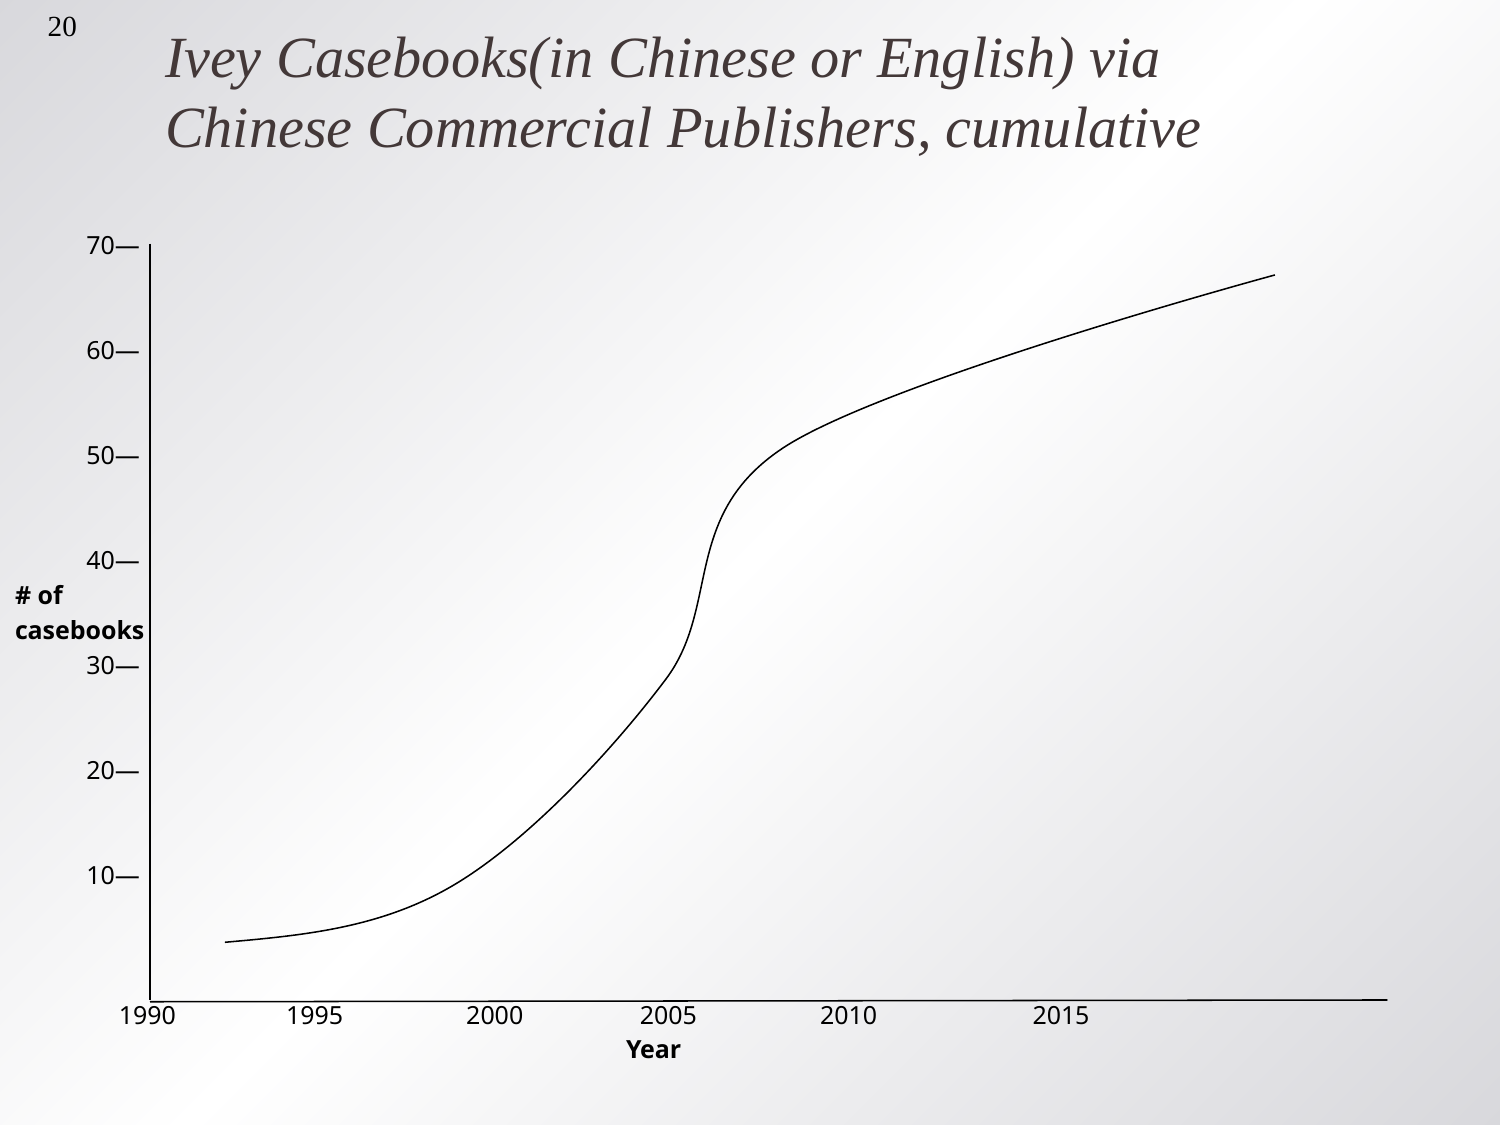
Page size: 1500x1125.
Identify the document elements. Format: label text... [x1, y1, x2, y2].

list 70— 60— 50— 40— # of casebooks 30— 20— 10— 1990 1995 2000 2005 2010 2015 Year [0, 187, 1438, 1113]
footer 20 [0, 0, 126, 76]
text_box [224, 274, 1275, 943]
title Ivey Casebooks(in Chinese or English) via Chinese Commercial Publishers, cumulative [149, 14, 1376, 163]
